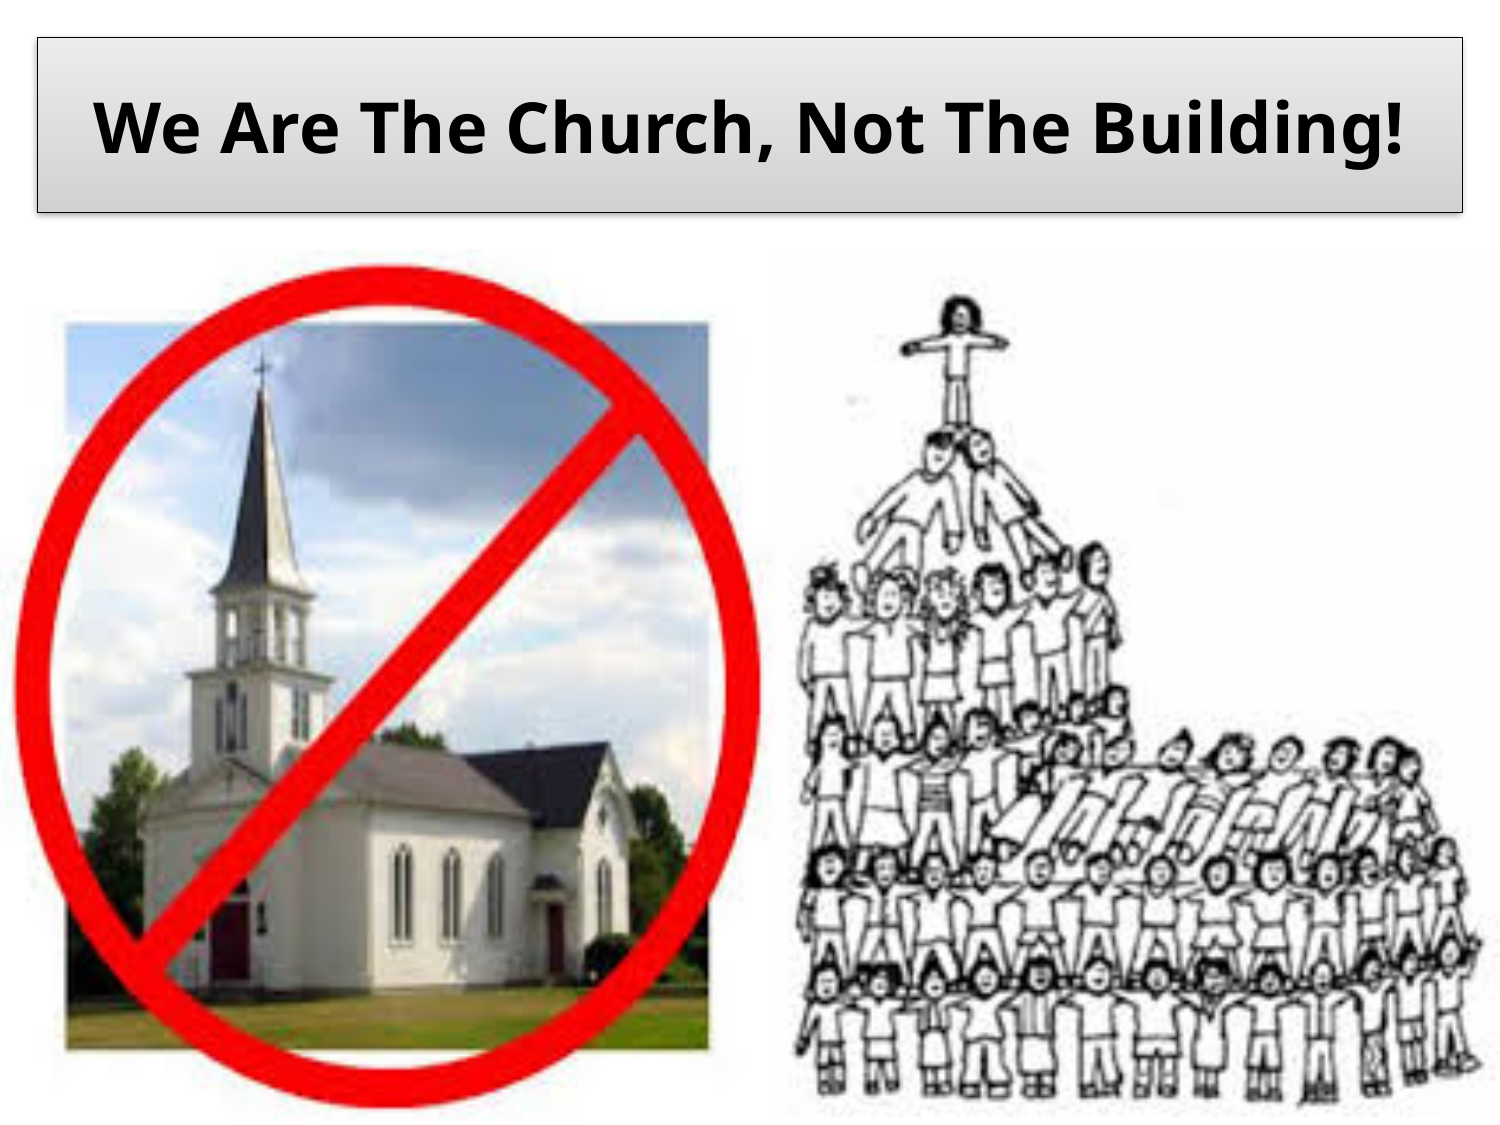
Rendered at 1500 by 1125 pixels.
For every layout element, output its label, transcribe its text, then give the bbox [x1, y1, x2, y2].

picture [0, 249, 776, 1125]
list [776, 249, 1500, 1125]
title We Are The Church, Not The Building! [37, 37, 1463, 213]
